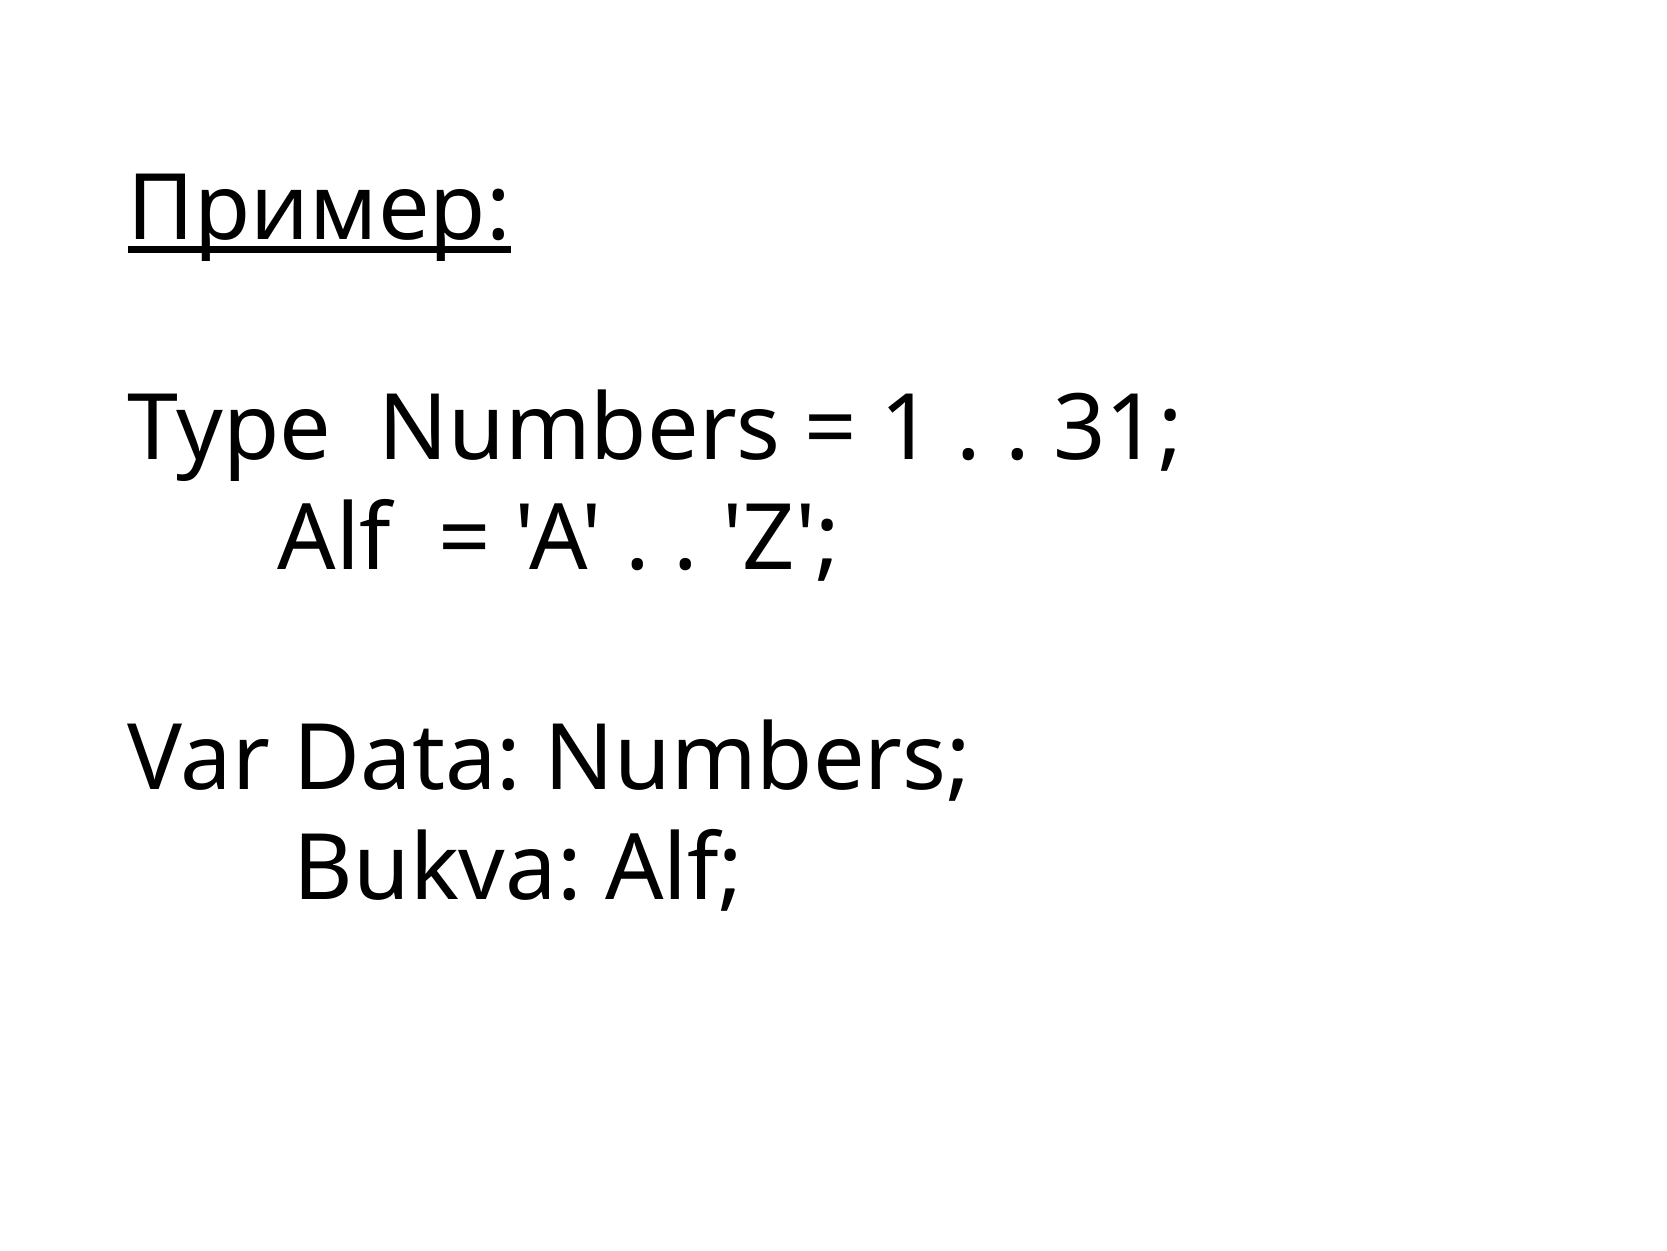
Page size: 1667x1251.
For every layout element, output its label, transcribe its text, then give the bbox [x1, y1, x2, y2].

text_box Пример: Type Numbers = 1 . . 31; Alf = 'A' . . 'Z'; Var Data: Numbers; Bukva: Alf; [112, 140, 1433, 926]
